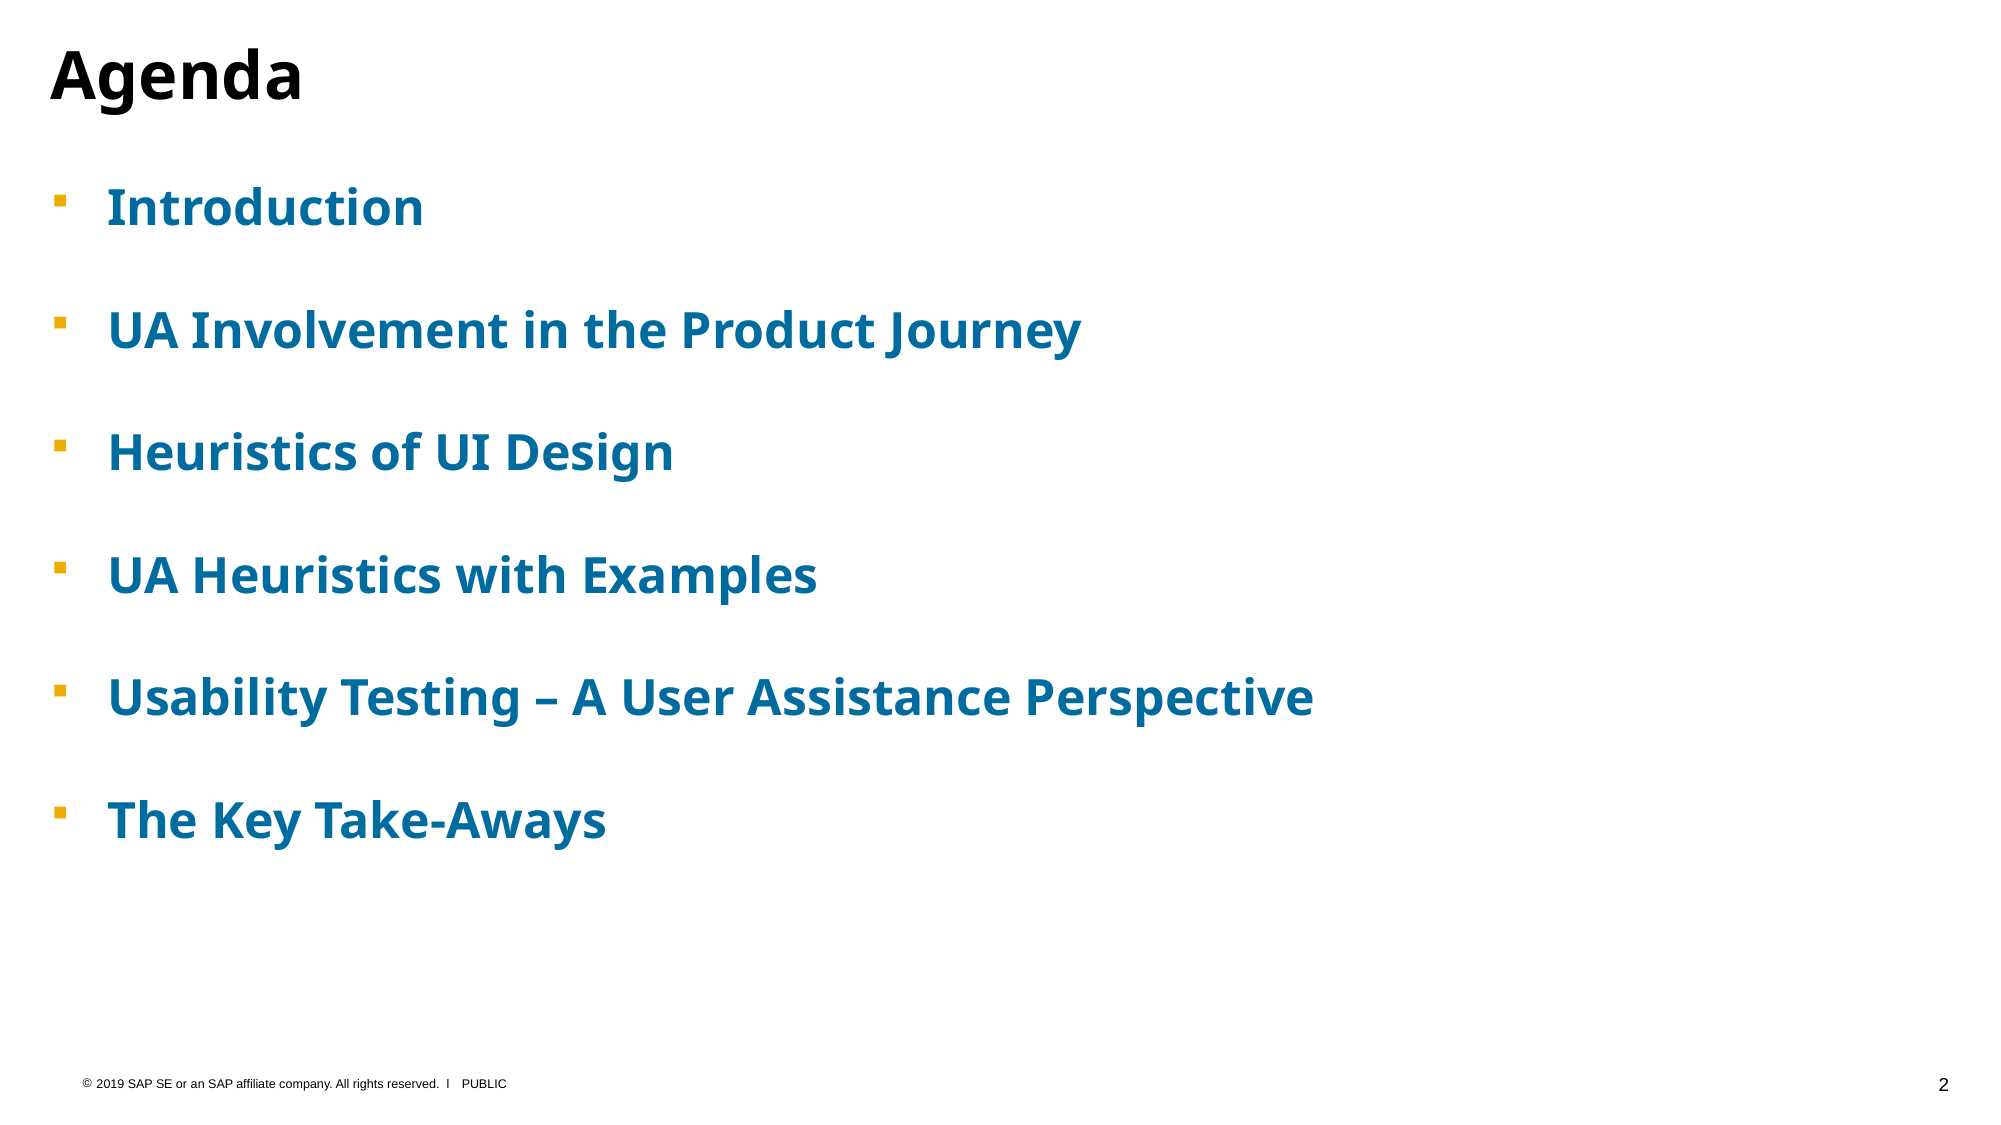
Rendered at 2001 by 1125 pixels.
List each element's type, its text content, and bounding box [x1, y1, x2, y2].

list Introduction UA Involvement in the Product Journey Heuristics of UI Design UA Heuristics with Examples Usability Testing – A User Assistance Perspective The Key Take-Aways [50, 175, 1886, 950]
text_box Agenda [50, 33, 1886, 114]
